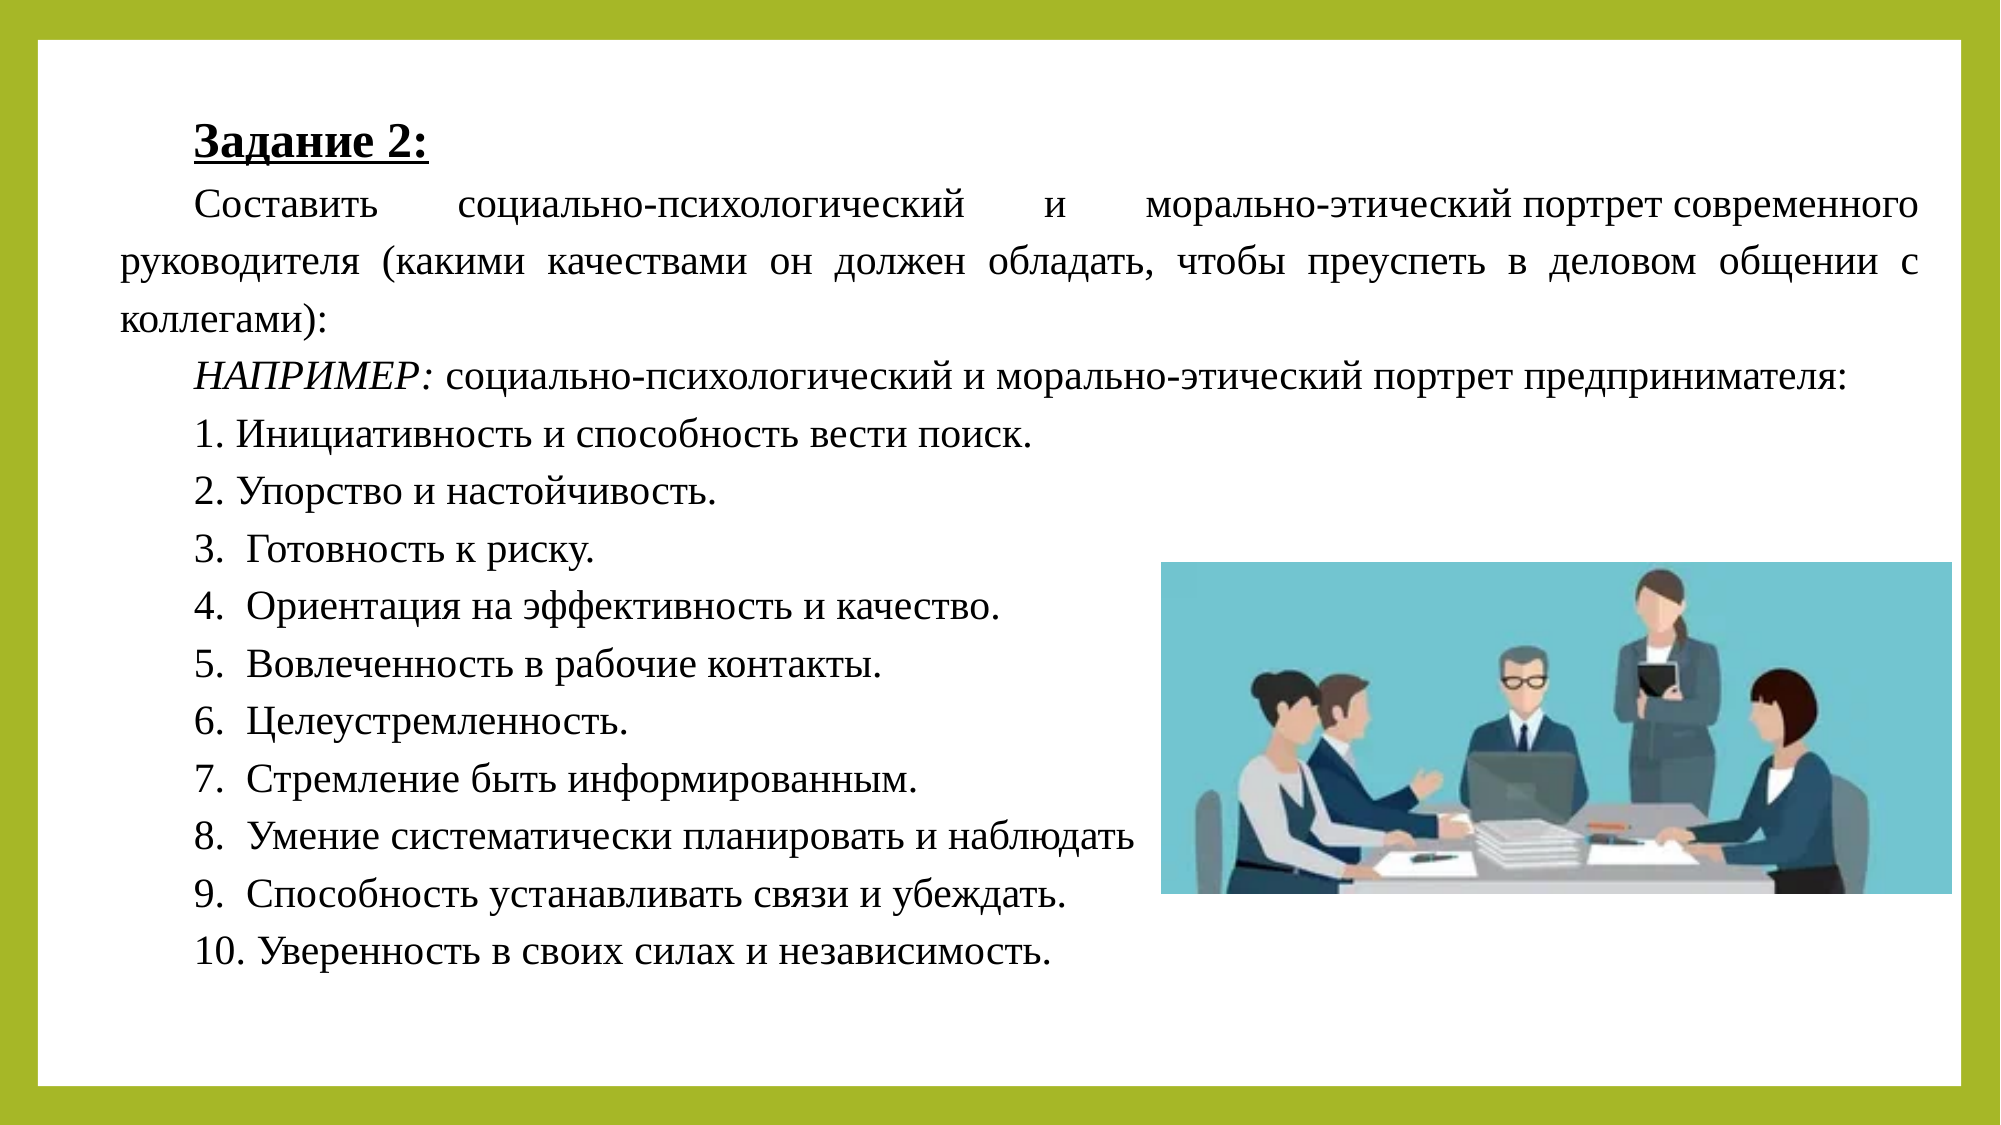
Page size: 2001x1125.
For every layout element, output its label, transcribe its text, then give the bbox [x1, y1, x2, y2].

picture [1161, 562, 1953, 894]
text_box Задание 2: Составить социально-психологический и мораль­но-этический портрет современного руководителя (какими качествами он должен обладать, чтобы преуспеть в деловом общении с коллегами): НАПРИМЕР: социально-психологический и мораль­но-этический портрет предпринимателя: 1. Инициативность и способность вести поиск. 2. Упорство и настойчивость. 3. Готовность к риску. 4. Ориентация на эффективность и качество. 5. Вовлеченность в рабочие контакты. 6. Целеустремленность. 7. Стремление быть информированным. 8. Умение систематически планировать и наблюдать 9. Способность устанавливать связи и убеждать. 10. Уверенность в своих силах и независимость. [105, 91, 1935, 981]
